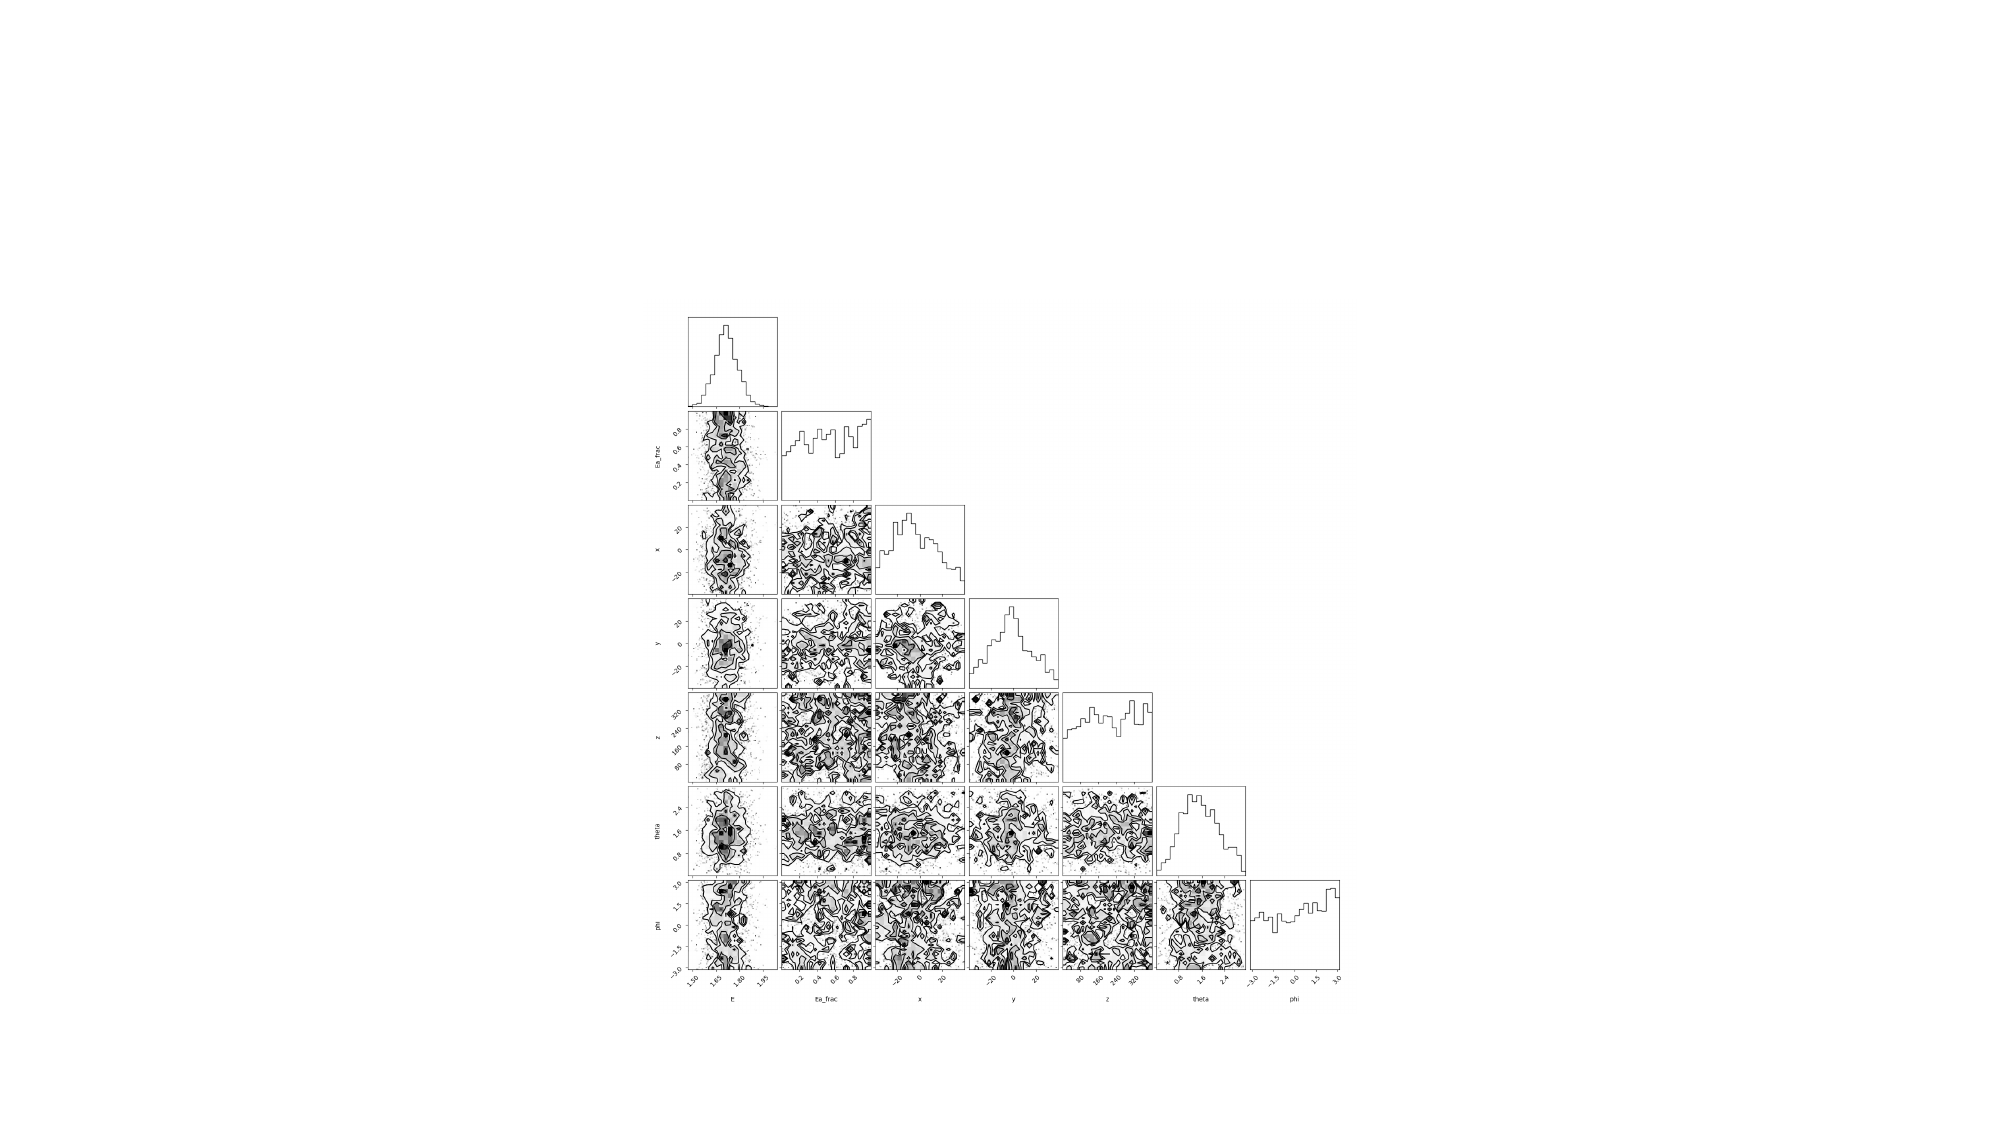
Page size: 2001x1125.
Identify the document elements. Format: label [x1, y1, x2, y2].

list [643, 299, 1357, 1014]
